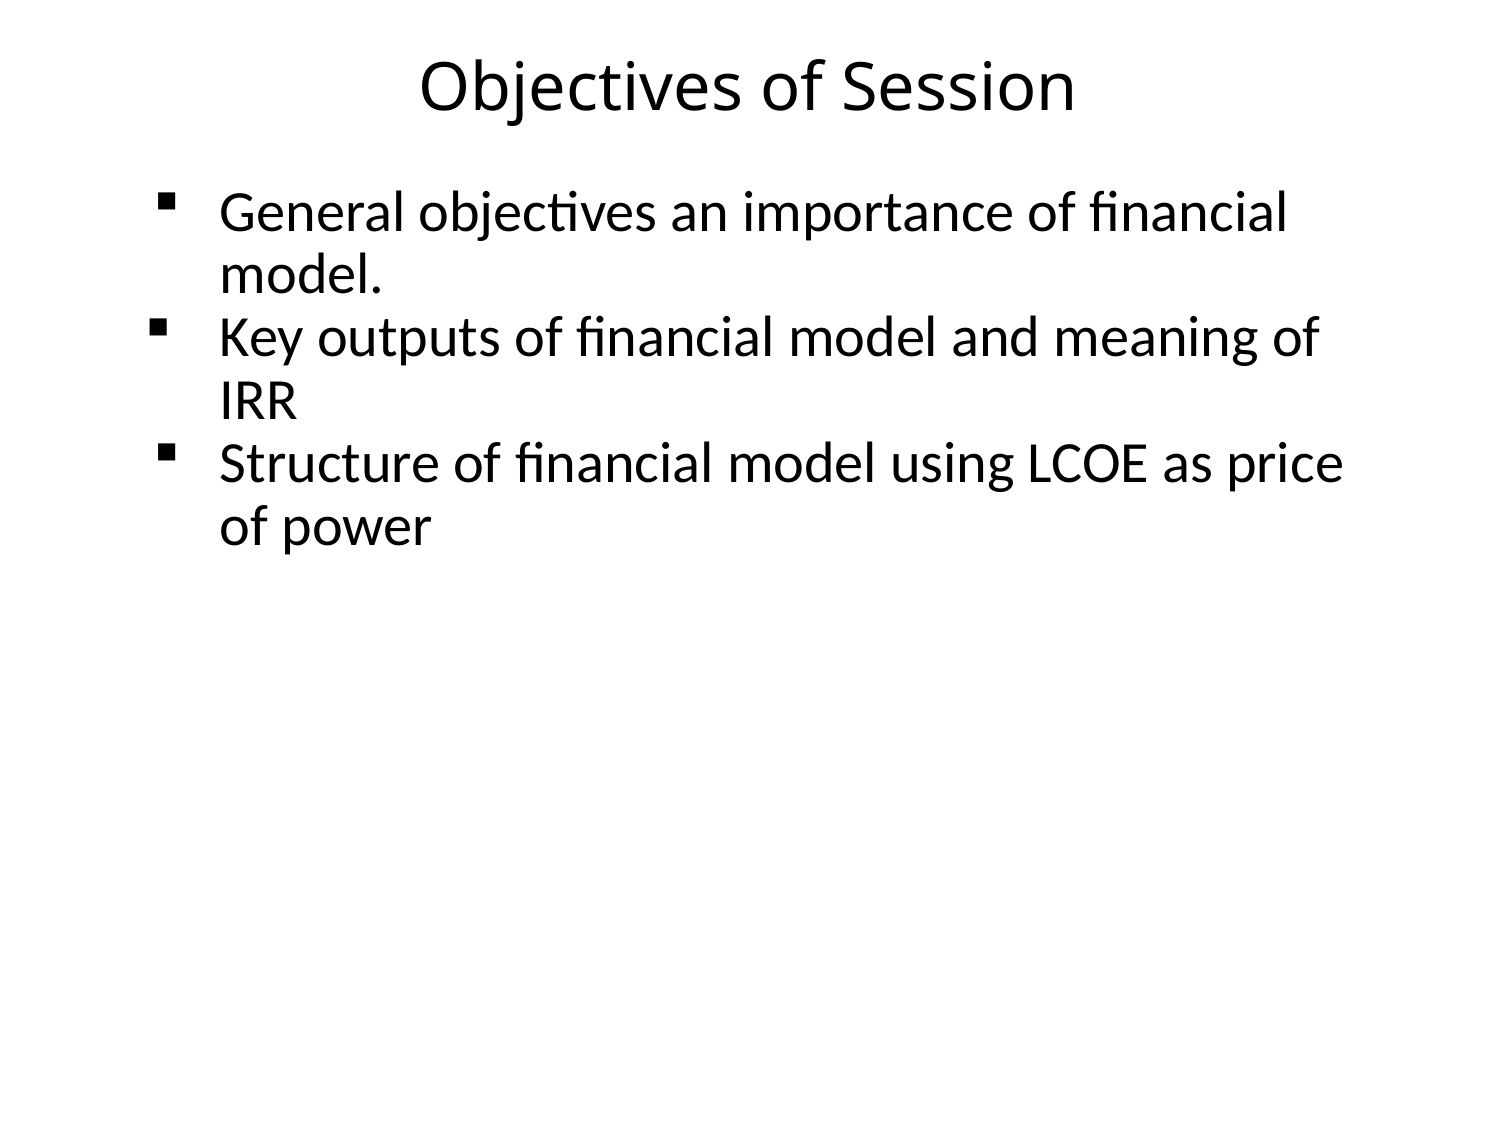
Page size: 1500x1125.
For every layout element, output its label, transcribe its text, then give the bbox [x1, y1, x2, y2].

title Objectives of Session [120, 32, 1378, 146]
list General objectives an importance of financial model. Key outputs of financial model and meaning of IRR Structure of financial model using LCOE as price of power [120, 173, 1417, 980]
